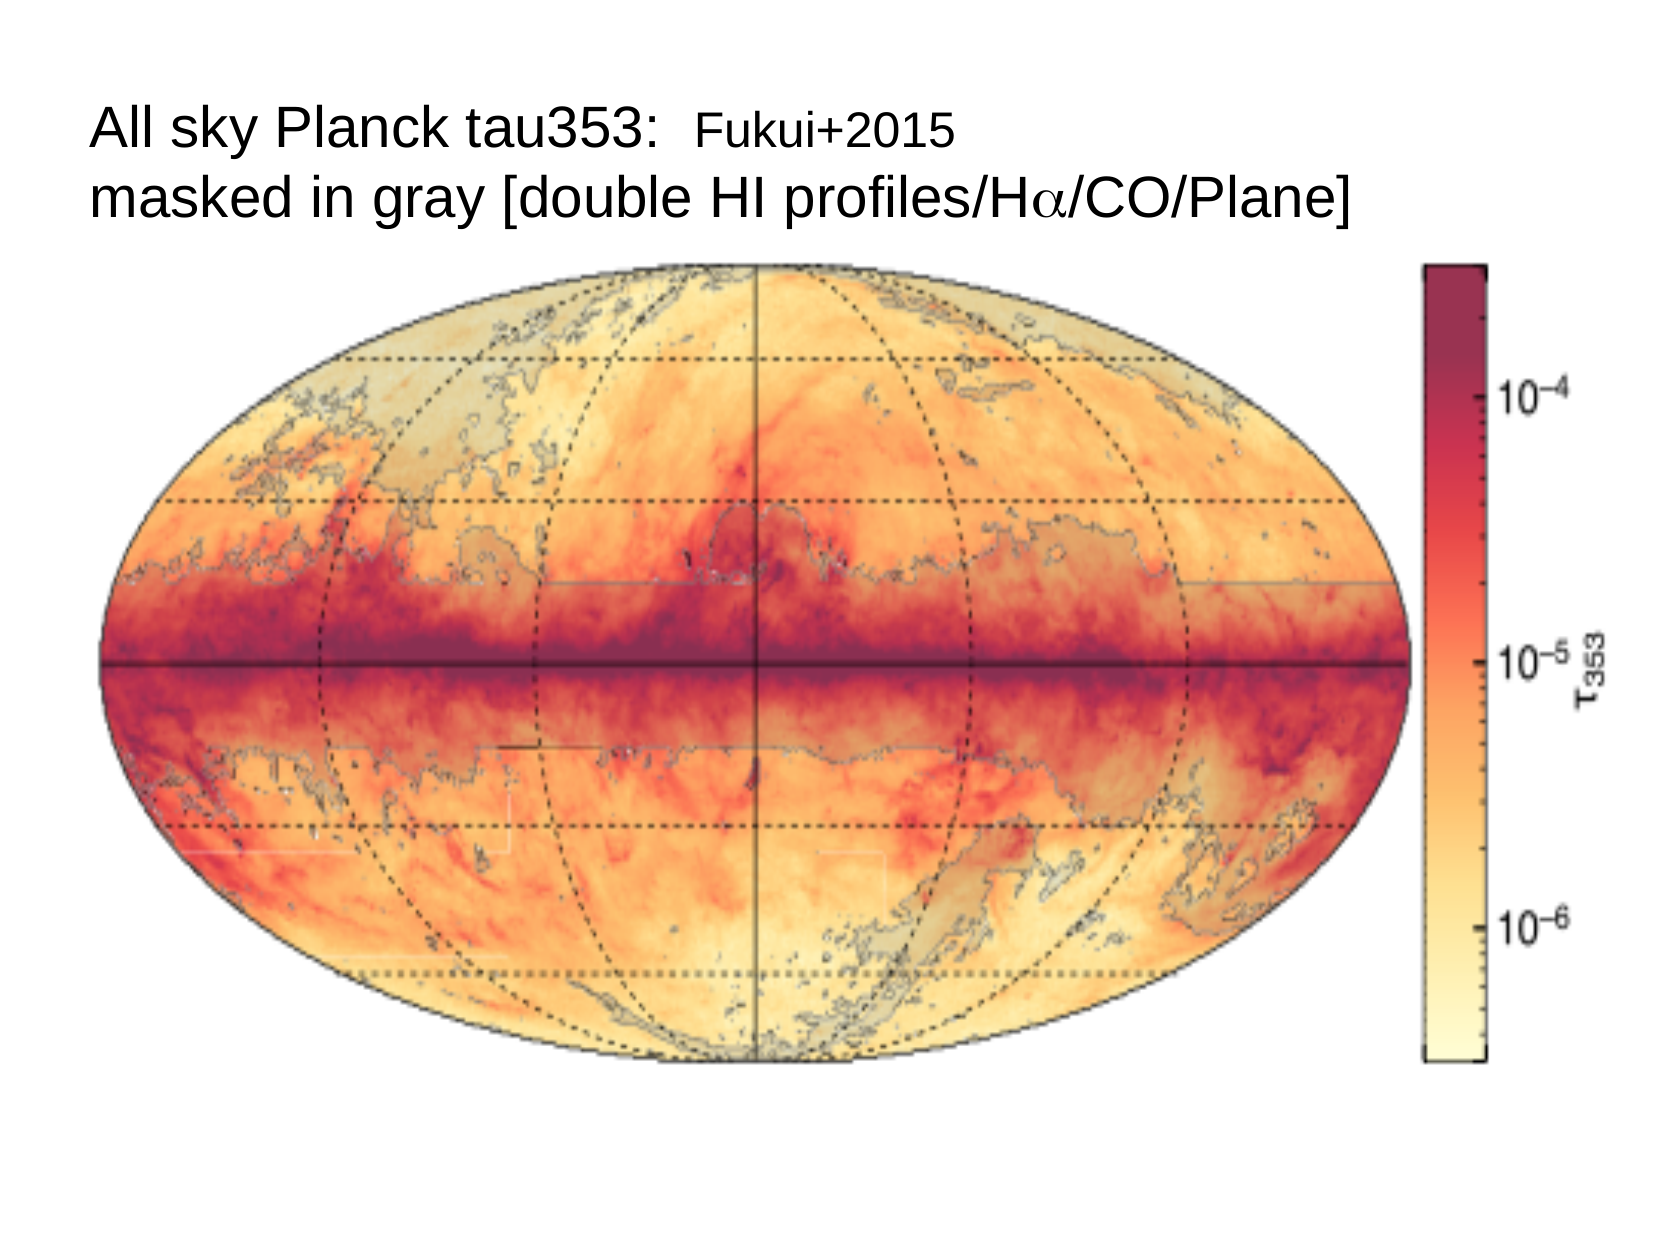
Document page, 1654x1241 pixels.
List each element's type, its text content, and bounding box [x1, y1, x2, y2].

picture [74, 239, 1654, 1117]
text_box All sky Planck tau353: Fukui+2015 masked in gray [double HI profiles/Ha/CO/Plane] [74, 82, 1654, 237]
